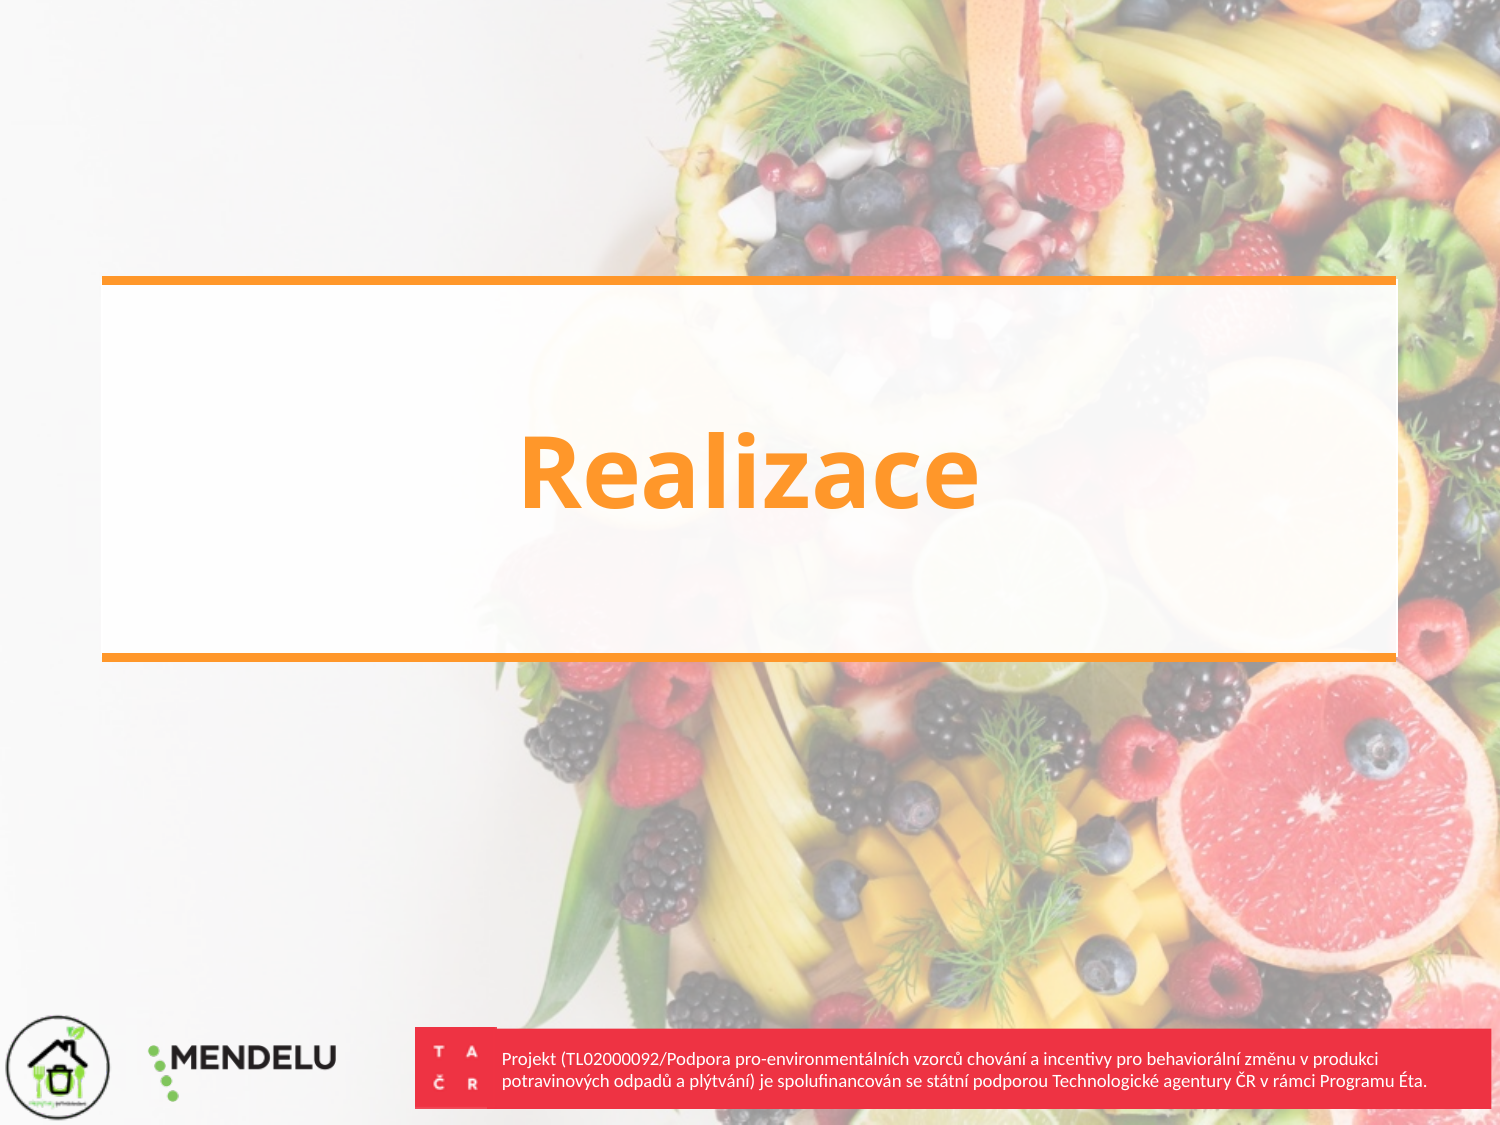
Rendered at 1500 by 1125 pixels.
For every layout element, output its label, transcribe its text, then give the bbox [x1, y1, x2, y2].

title Realizace [102, 280, 1397, 538]
picture [415, 1027, 497, 1109]
picture [4, 1013, 113, 1122]
